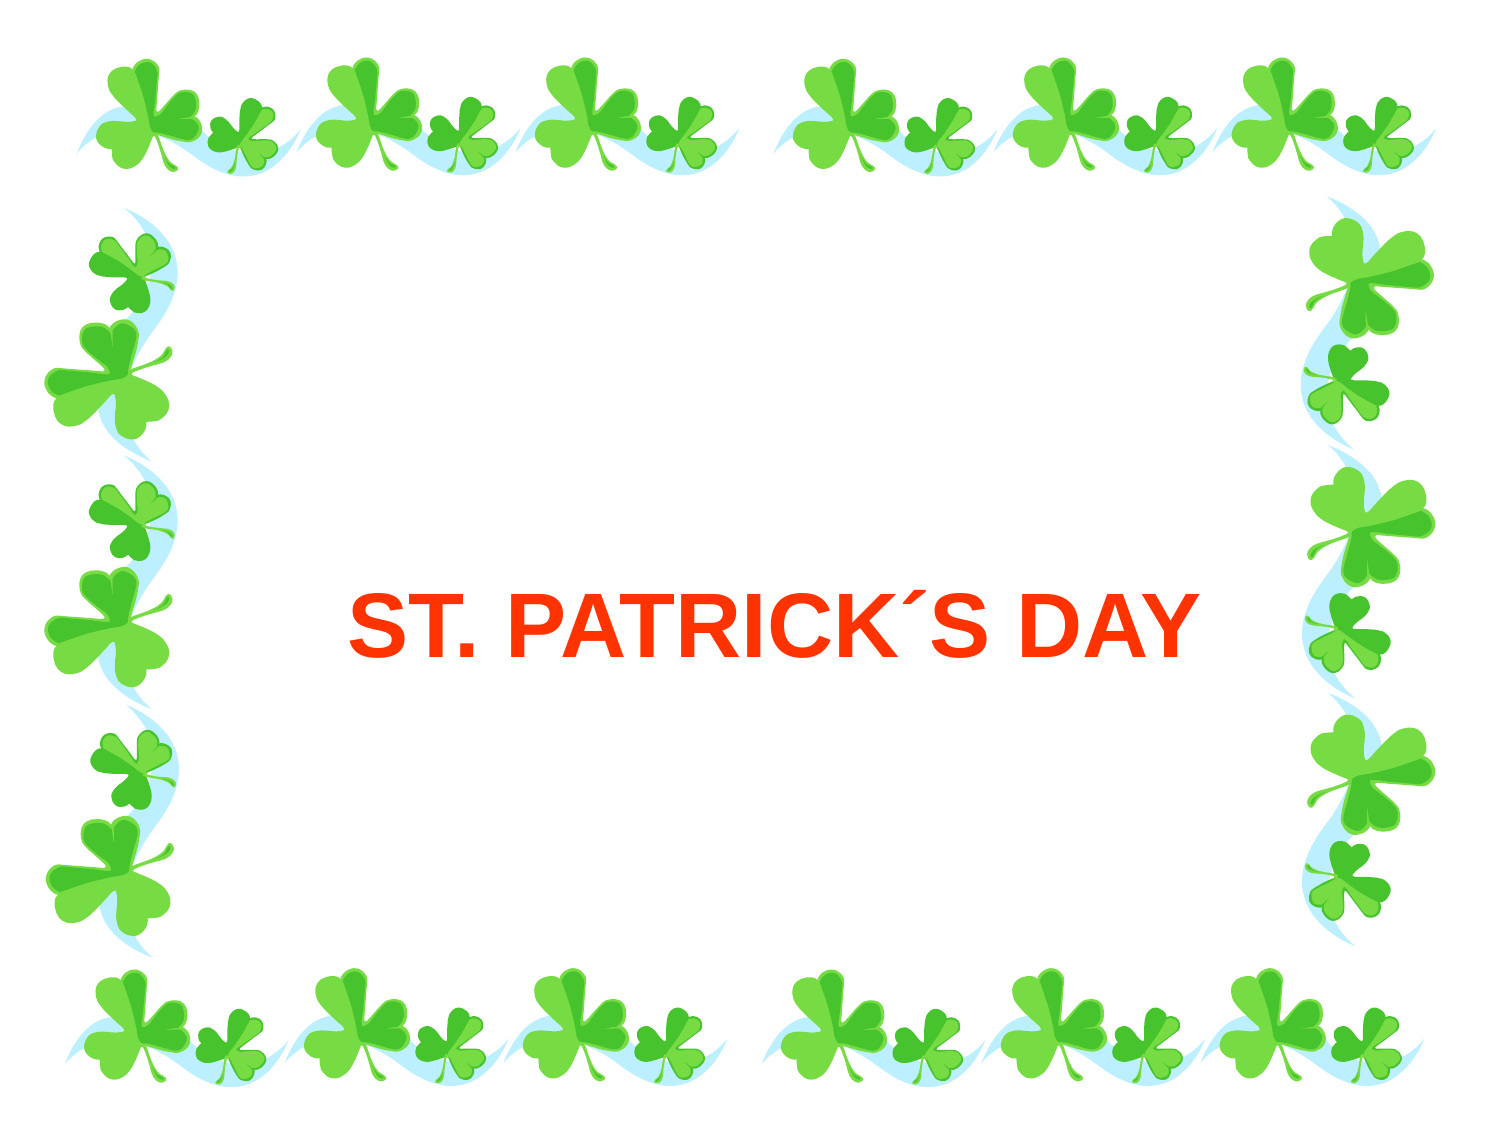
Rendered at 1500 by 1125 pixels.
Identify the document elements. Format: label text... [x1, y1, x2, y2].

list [76, 54, 740, 215]
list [773, 54, 1437, 215]
title ST. PATRICK´S DAY [100, 526, 1451, 715]
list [761, 965, 1425, 1125]
picture [0, 492, 507, 674]
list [64, 965, 728, 1125]
picture [972, 480, 1500, 662]
